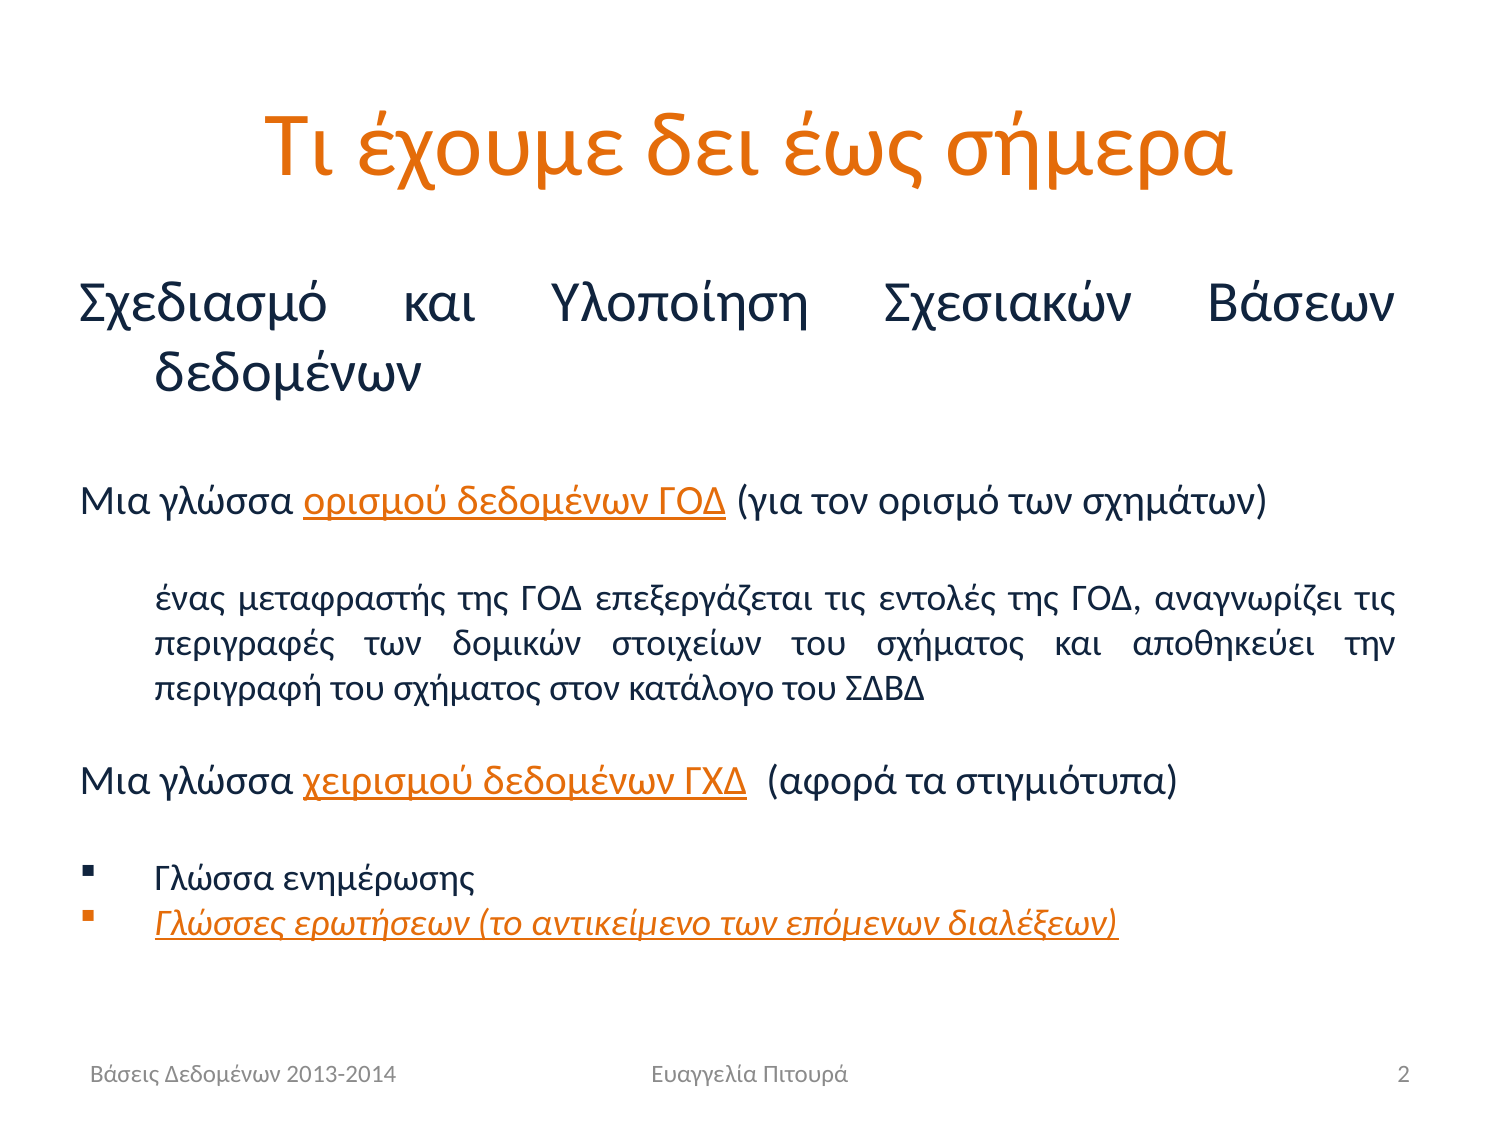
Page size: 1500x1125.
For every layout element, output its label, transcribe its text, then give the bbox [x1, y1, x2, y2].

slide_number 2 [1074, 1042, 1425, 1103]
slide_number Βάσεις Δεδομένων 2013-2014 [75, 1042, 425, 1103]
title Τι έχουμε δει έως σήμερα [75, 45, 1425, 233]
text_box Σχεδιασμό και Υλοποίηση Σχεσιακών Βάσεων δεδομένων Μια γλώσσα ορισμού δεδομένων ΓΟΔ (για τον ορισμό των σχημάτων) ένας μεταφραστής της ΓΟΔ επεξεργάζεται τις εντολές της ΓΟΔ, αναγνωρίζει τις περιγραφές των δομικών στοιχείων του σχήματος και αποθηκεύει την περιγραφή του σχήματος στον κατάλογο του ΣΔΒΔ Μια γλώσσα χειρισμού δεδομένων ΓΧΔ (αφορά τα στιγμιότυπα) Γλώσσα ενημέρωσης Γλώσσες ερωτήσεων (το αντικείμενο των επόμενων διαλέξεων) [64, 255, 1412, 951]
footer Ευαγγελία Πιτουρά [512, 1042, 988, 1103]
